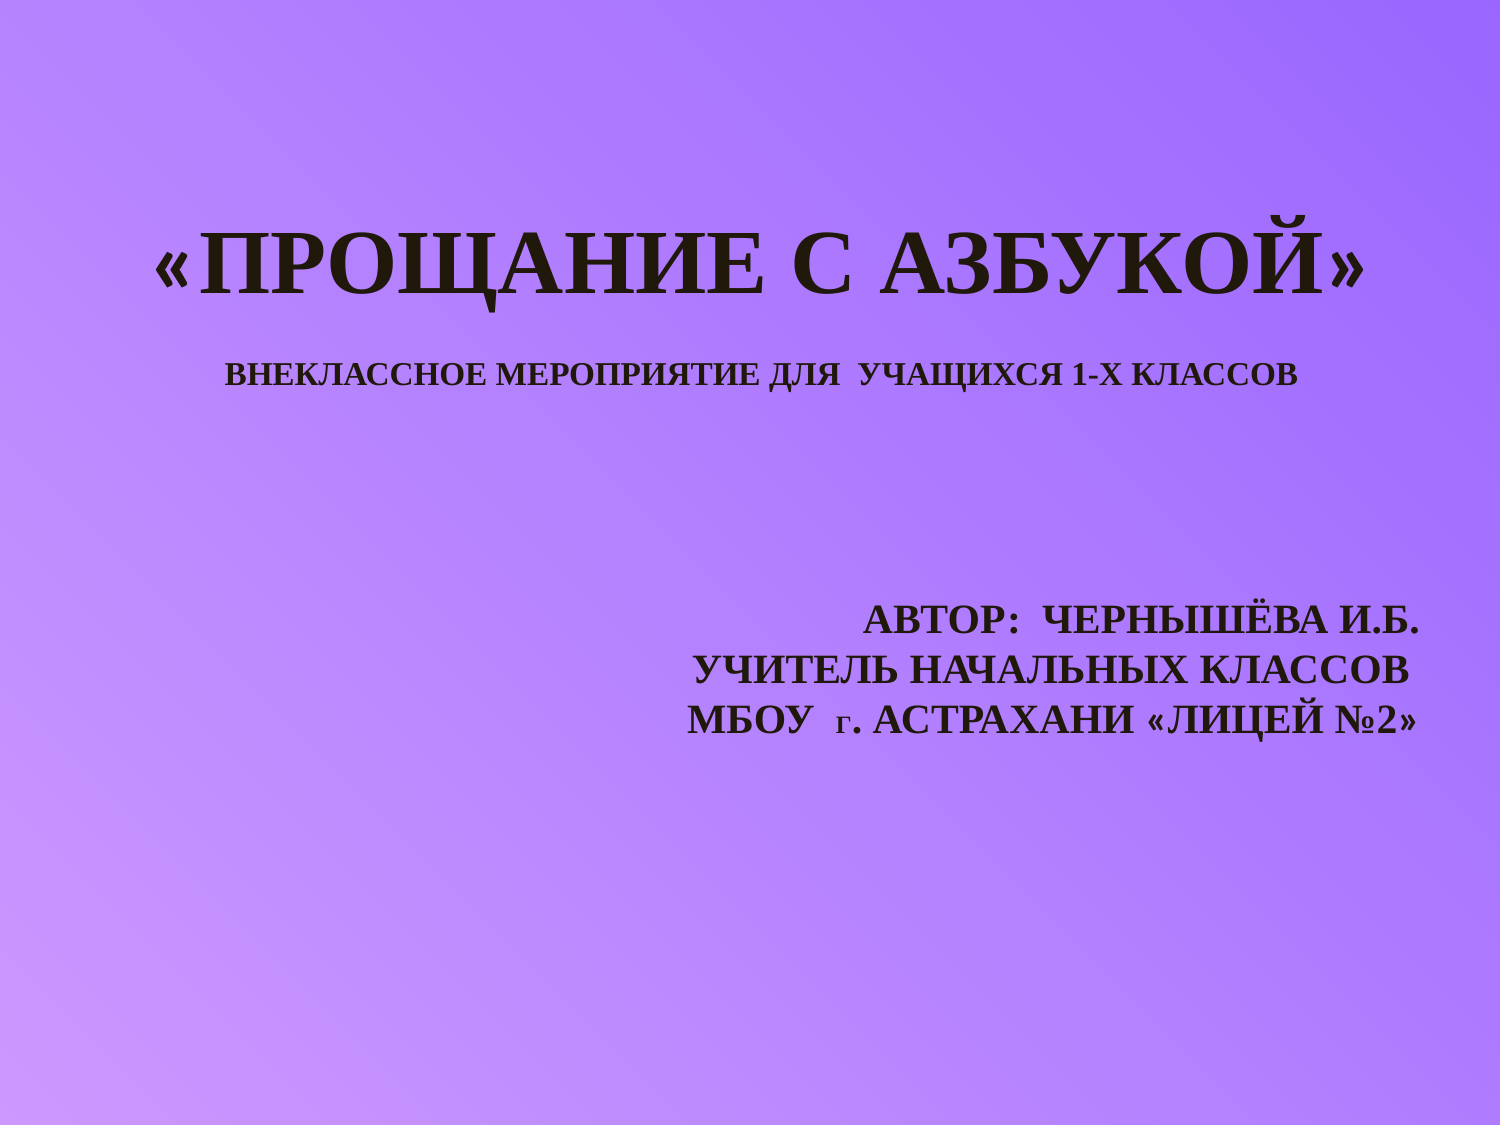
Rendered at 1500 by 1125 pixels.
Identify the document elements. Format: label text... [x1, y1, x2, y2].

text_box «Прощание с Азбукой» Внеклассное мероприятие для учащихся 1-х классов Автор: Чернышёва И.Б. Учитель начальных классов МБОУ Г. Астрахани «Лицей №2» [0, 194, 1436, 750]
